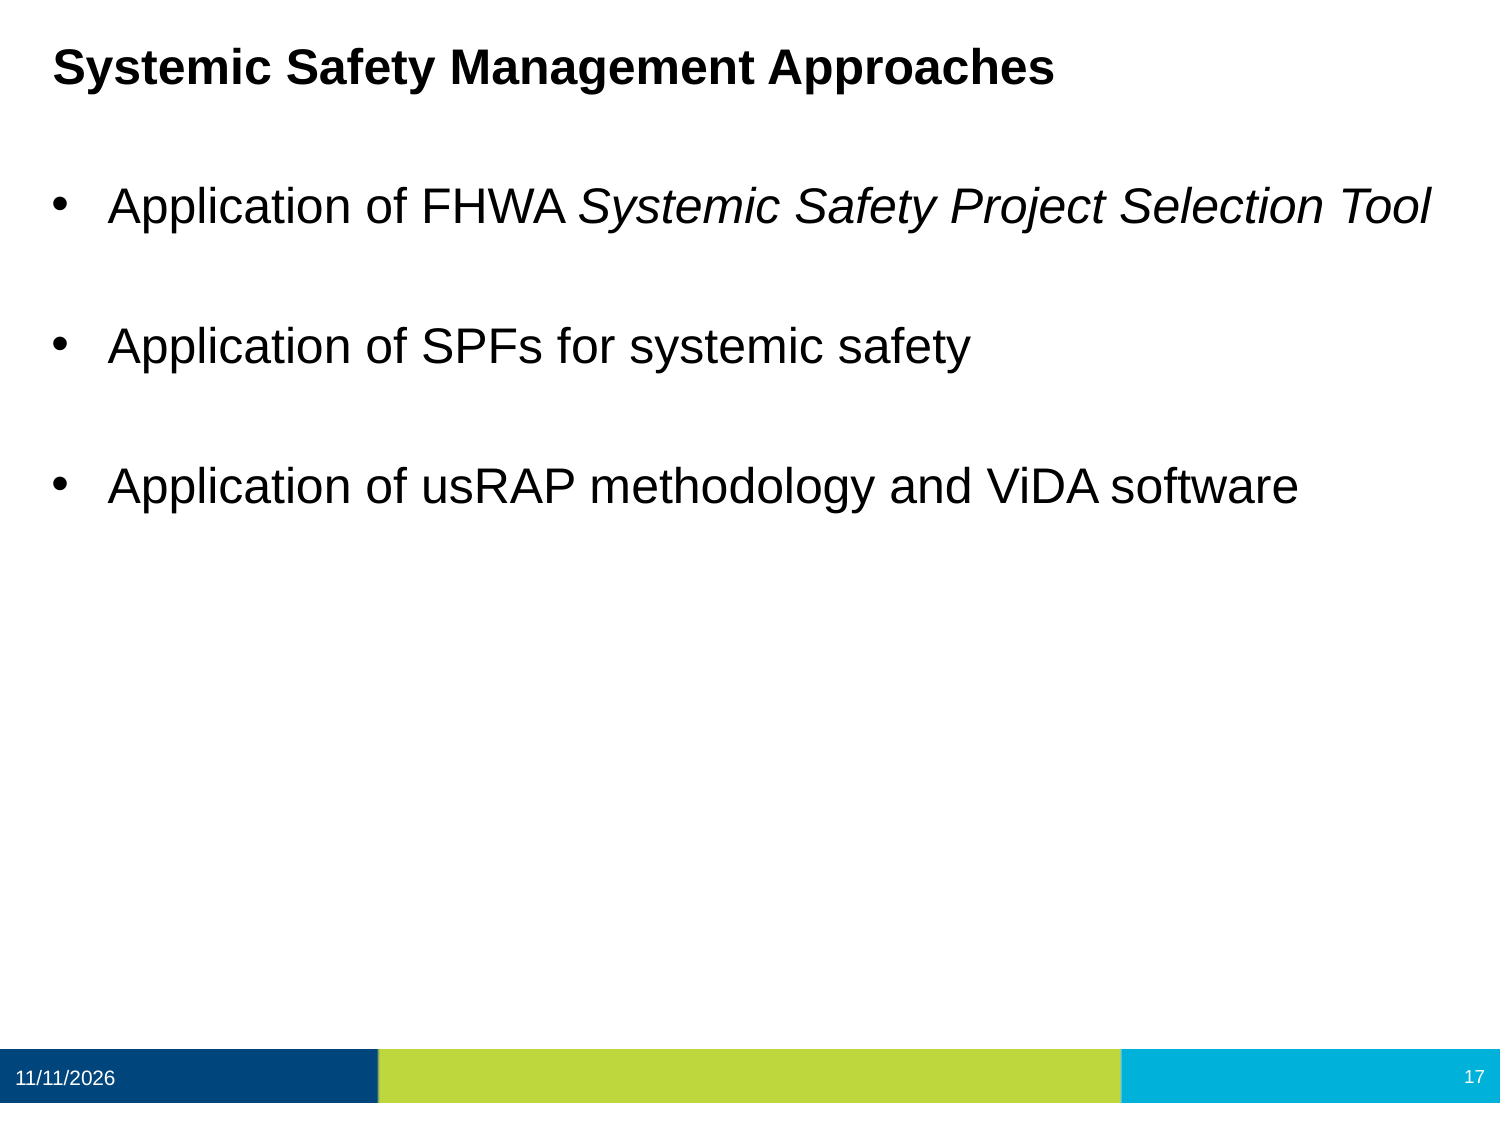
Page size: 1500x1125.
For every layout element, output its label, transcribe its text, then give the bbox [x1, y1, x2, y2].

picture [0, 1049, 1500, 1103]
list Application of FHWA Systemic Safety Project Selection Tool Application of SPFs for systemic safety Application of usRAP methodology and ViDA software [36, 166, 1500, 1005]
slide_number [0, 1050, 350, 1104]
title Systemic Safety Management Approaches [37, 27, 1463, 166]
